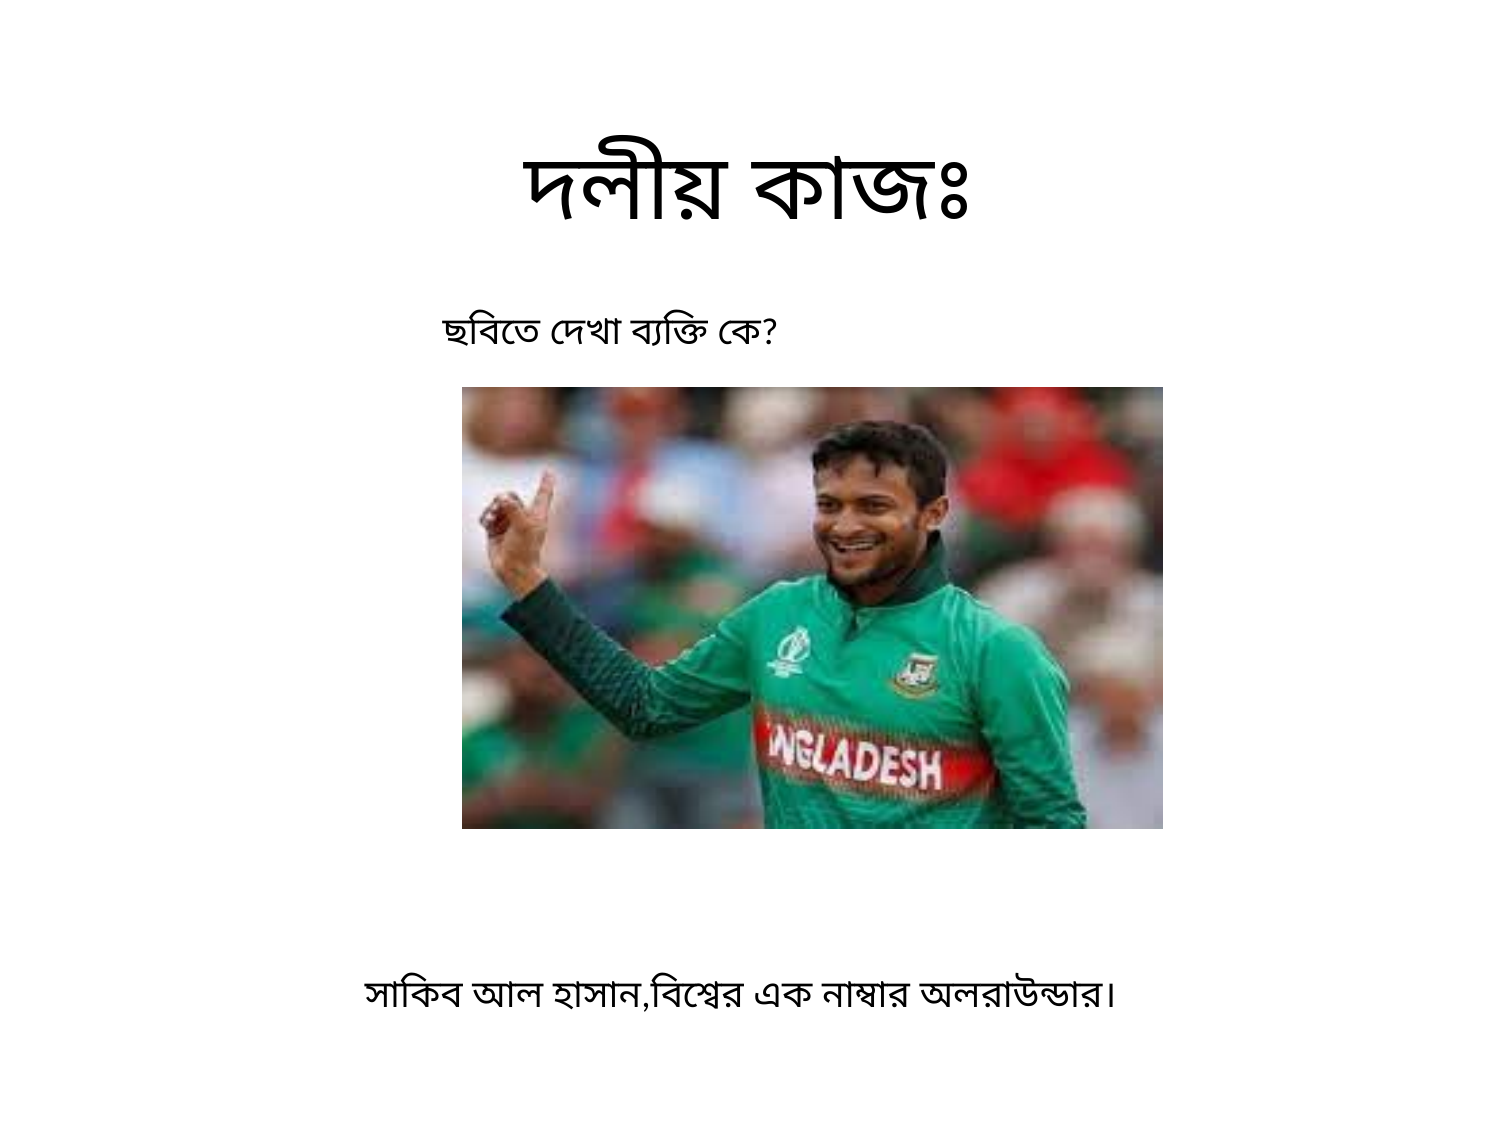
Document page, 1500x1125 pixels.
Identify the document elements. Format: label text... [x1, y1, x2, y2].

text_box সাকিব আল হাসান,বিশ্বের এক নাম্বার অলরাউন্ডার। [350, 962, 1275, 1023]
text_box ছবিতে দেখা ব্যক্তি কে? [350, 299, 1288, 360]
picture [462, 387, 1163, 829]
title দলীয় কাজঃ [112, 62, 1388, 304]
